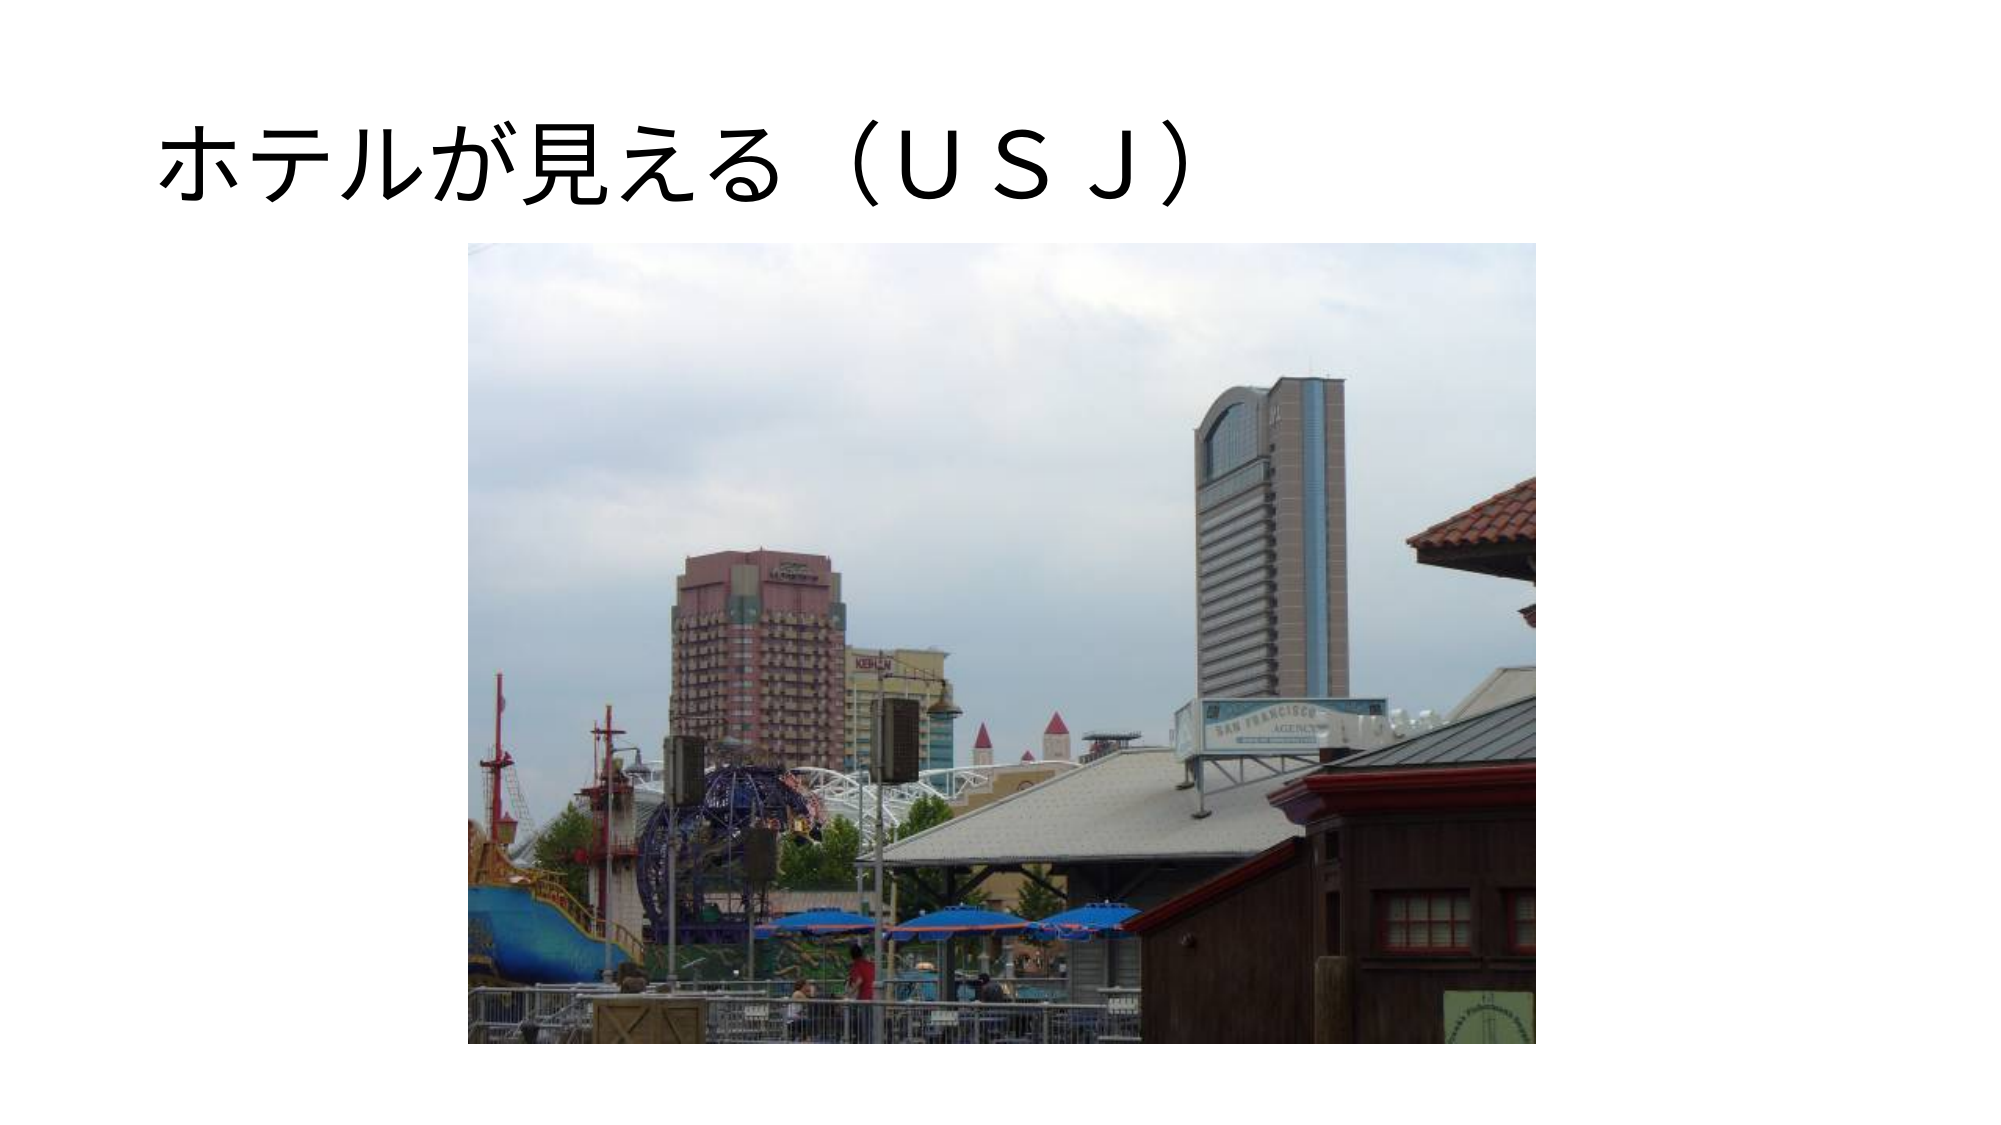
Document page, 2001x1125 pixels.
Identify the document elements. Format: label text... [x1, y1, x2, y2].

picture [468, 243, 1536, 1044]
title ホテルが見える（ＵＳＪ） [137, 59, 1863, 278]
